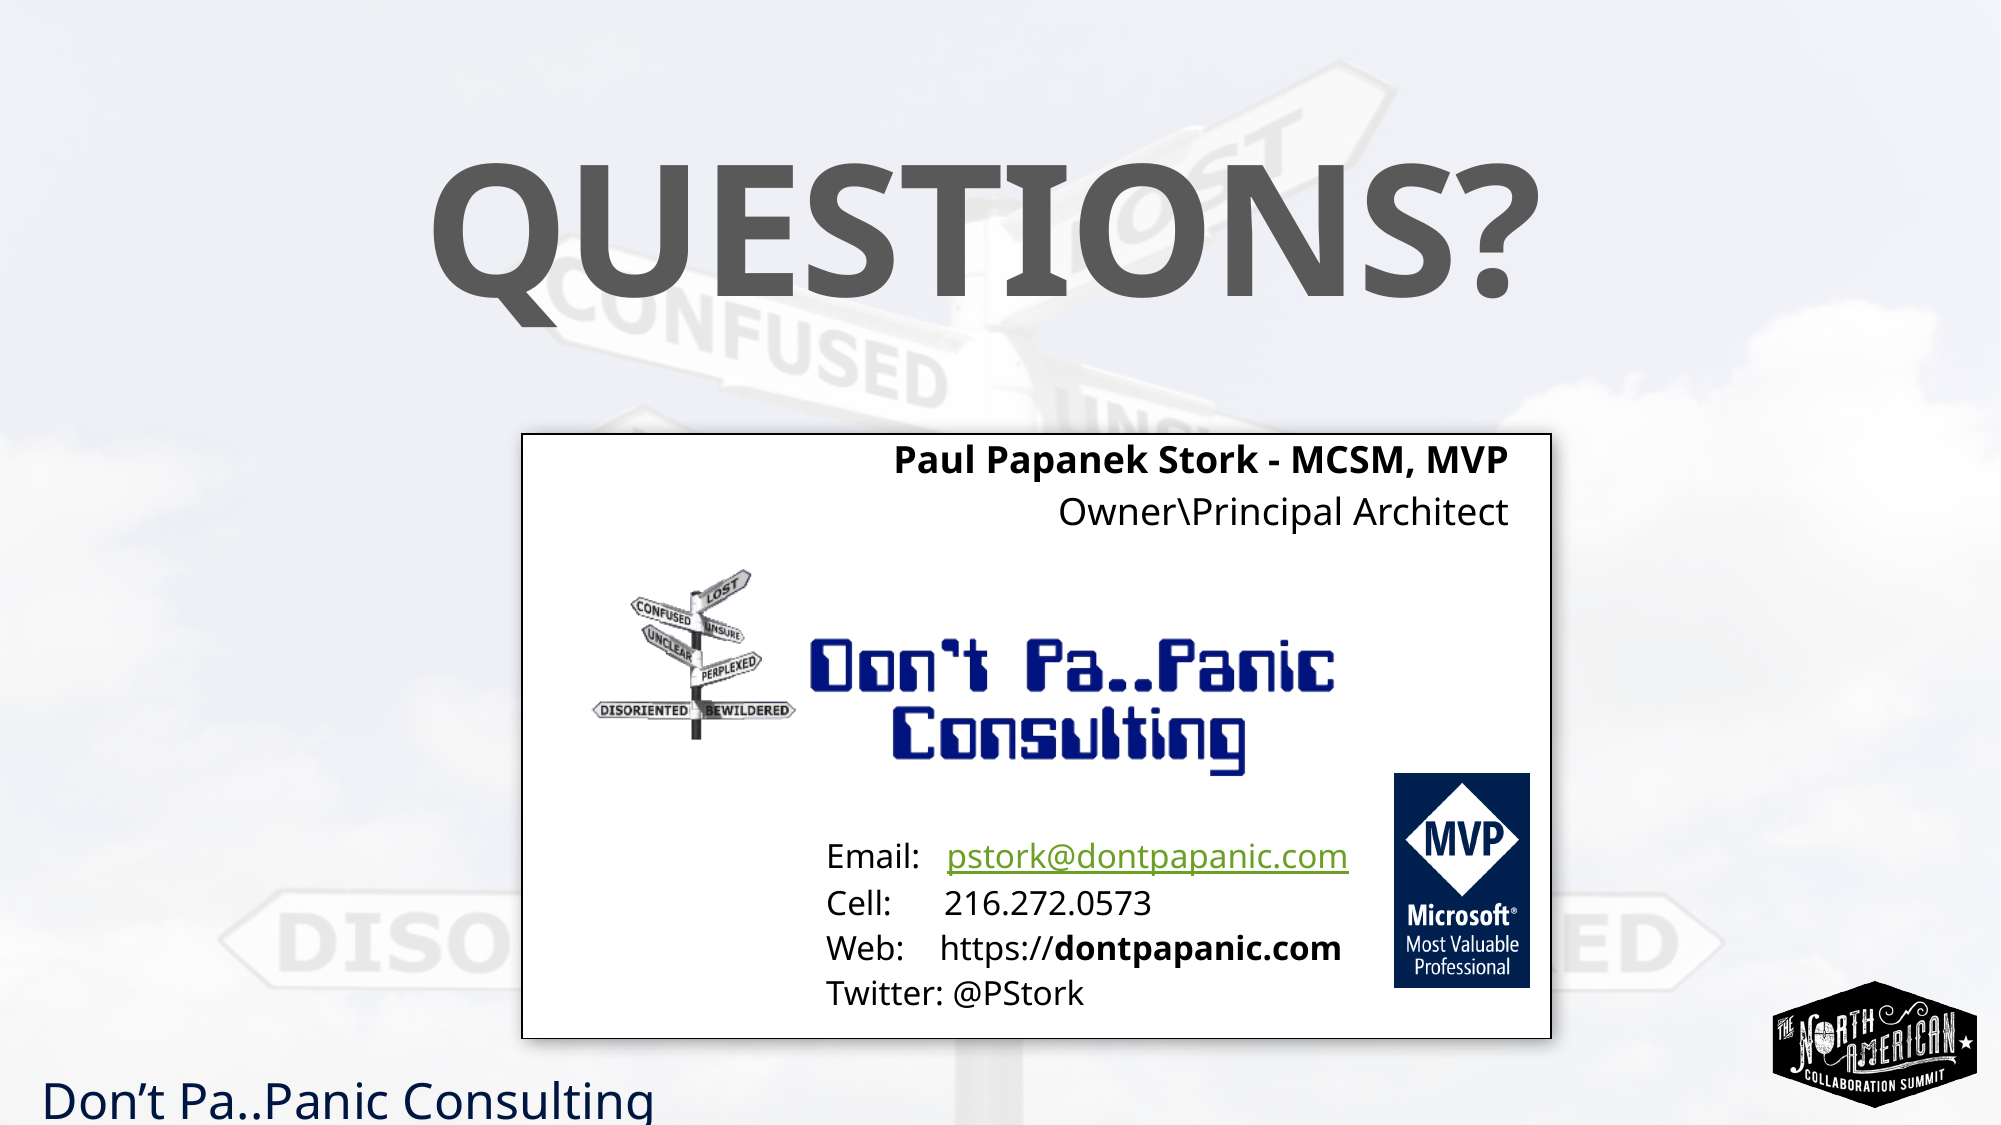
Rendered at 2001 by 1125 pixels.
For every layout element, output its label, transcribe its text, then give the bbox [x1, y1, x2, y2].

picture [1394, 773, 1530, 988]
table_header Paul Papanek Stork - MCSM, MVP Owner\Principal Architect Email: pstork@dontpapanic.com Cell: 216.272.0573 Web: https://dontpapanic.com Twitter: @PStork [523, 435, 1550, 1038]
picture [1770, 976, 1978, 1112]
picture [573, 522, 1356, 779]
title Questions? [279, 87, 1687, 337]
